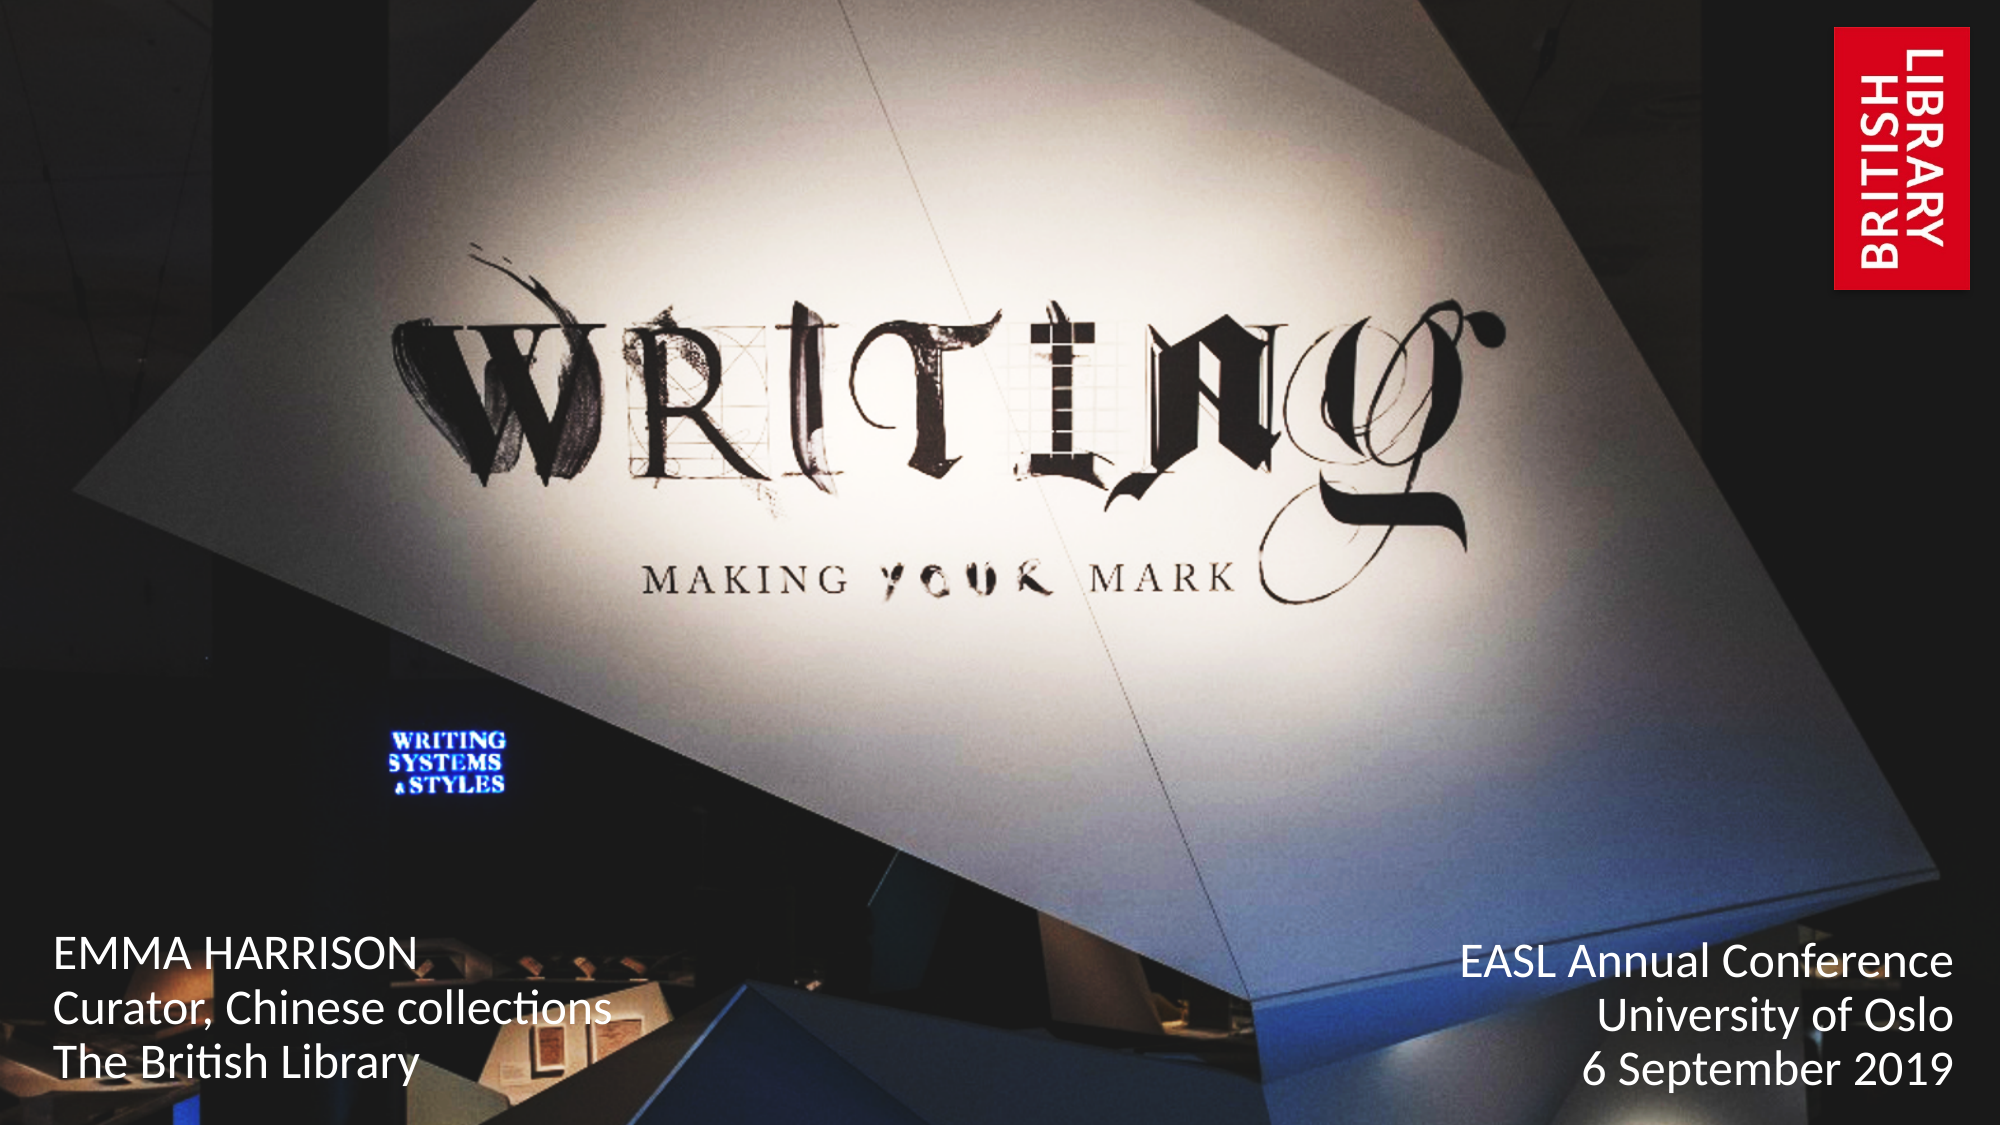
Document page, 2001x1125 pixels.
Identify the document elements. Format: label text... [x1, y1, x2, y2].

text_box EASL Annual Conference University of Oslo 6 September 2019 [469, 906, 1970, 1125]
title EMMA HARRISON Curator, Chinese collections The British Library [37, 890, 1538, 1125]
picture [1834, 27, 1970, 290]
